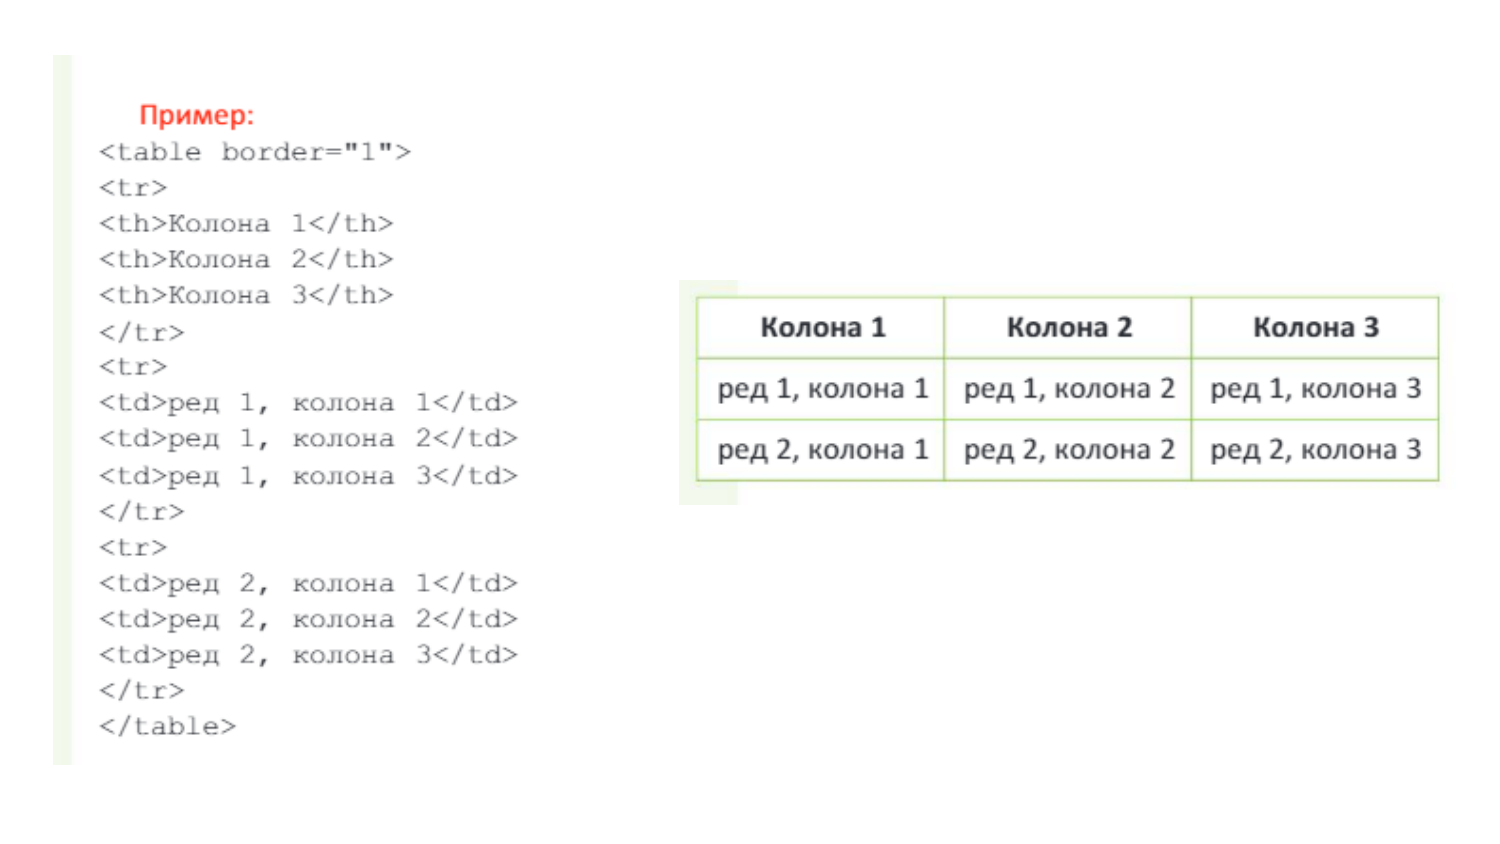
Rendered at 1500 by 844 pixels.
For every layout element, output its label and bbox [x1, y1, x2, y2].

picture [52, 55, 554, 765]
picture [678, 279, 1460, 505]
